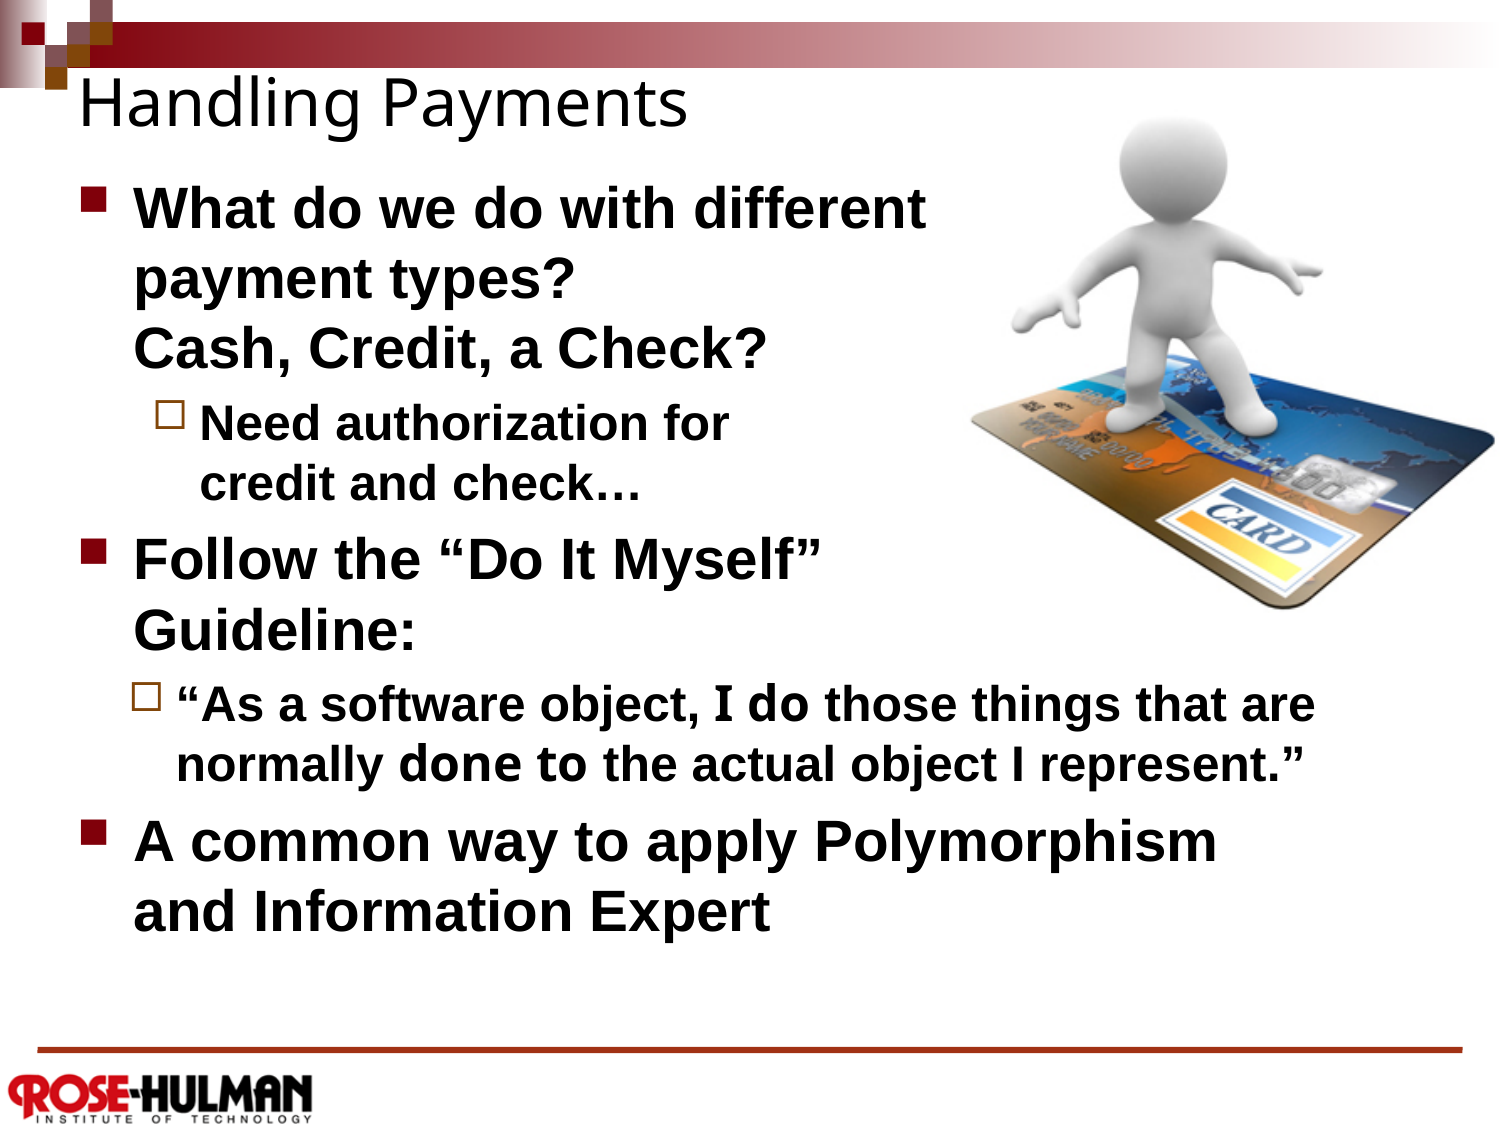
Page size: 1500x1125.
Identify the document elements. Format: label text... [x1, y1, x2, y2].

picture [0, 1071, 325, 1125]
picture [962, 108, 1500, 613]
list What do we do with different payment types? Cash, Credit, a Check? Need authorization for credit and check… Follow the “Do It Myself” Guideline: “As a software object, I do those things that are normally done to the actual object I represent.” A common way to apply Polymorphism and Information Expert [62, 162, 1401, 1026]
title Handling Payments [62, 49, 1413, 151]
